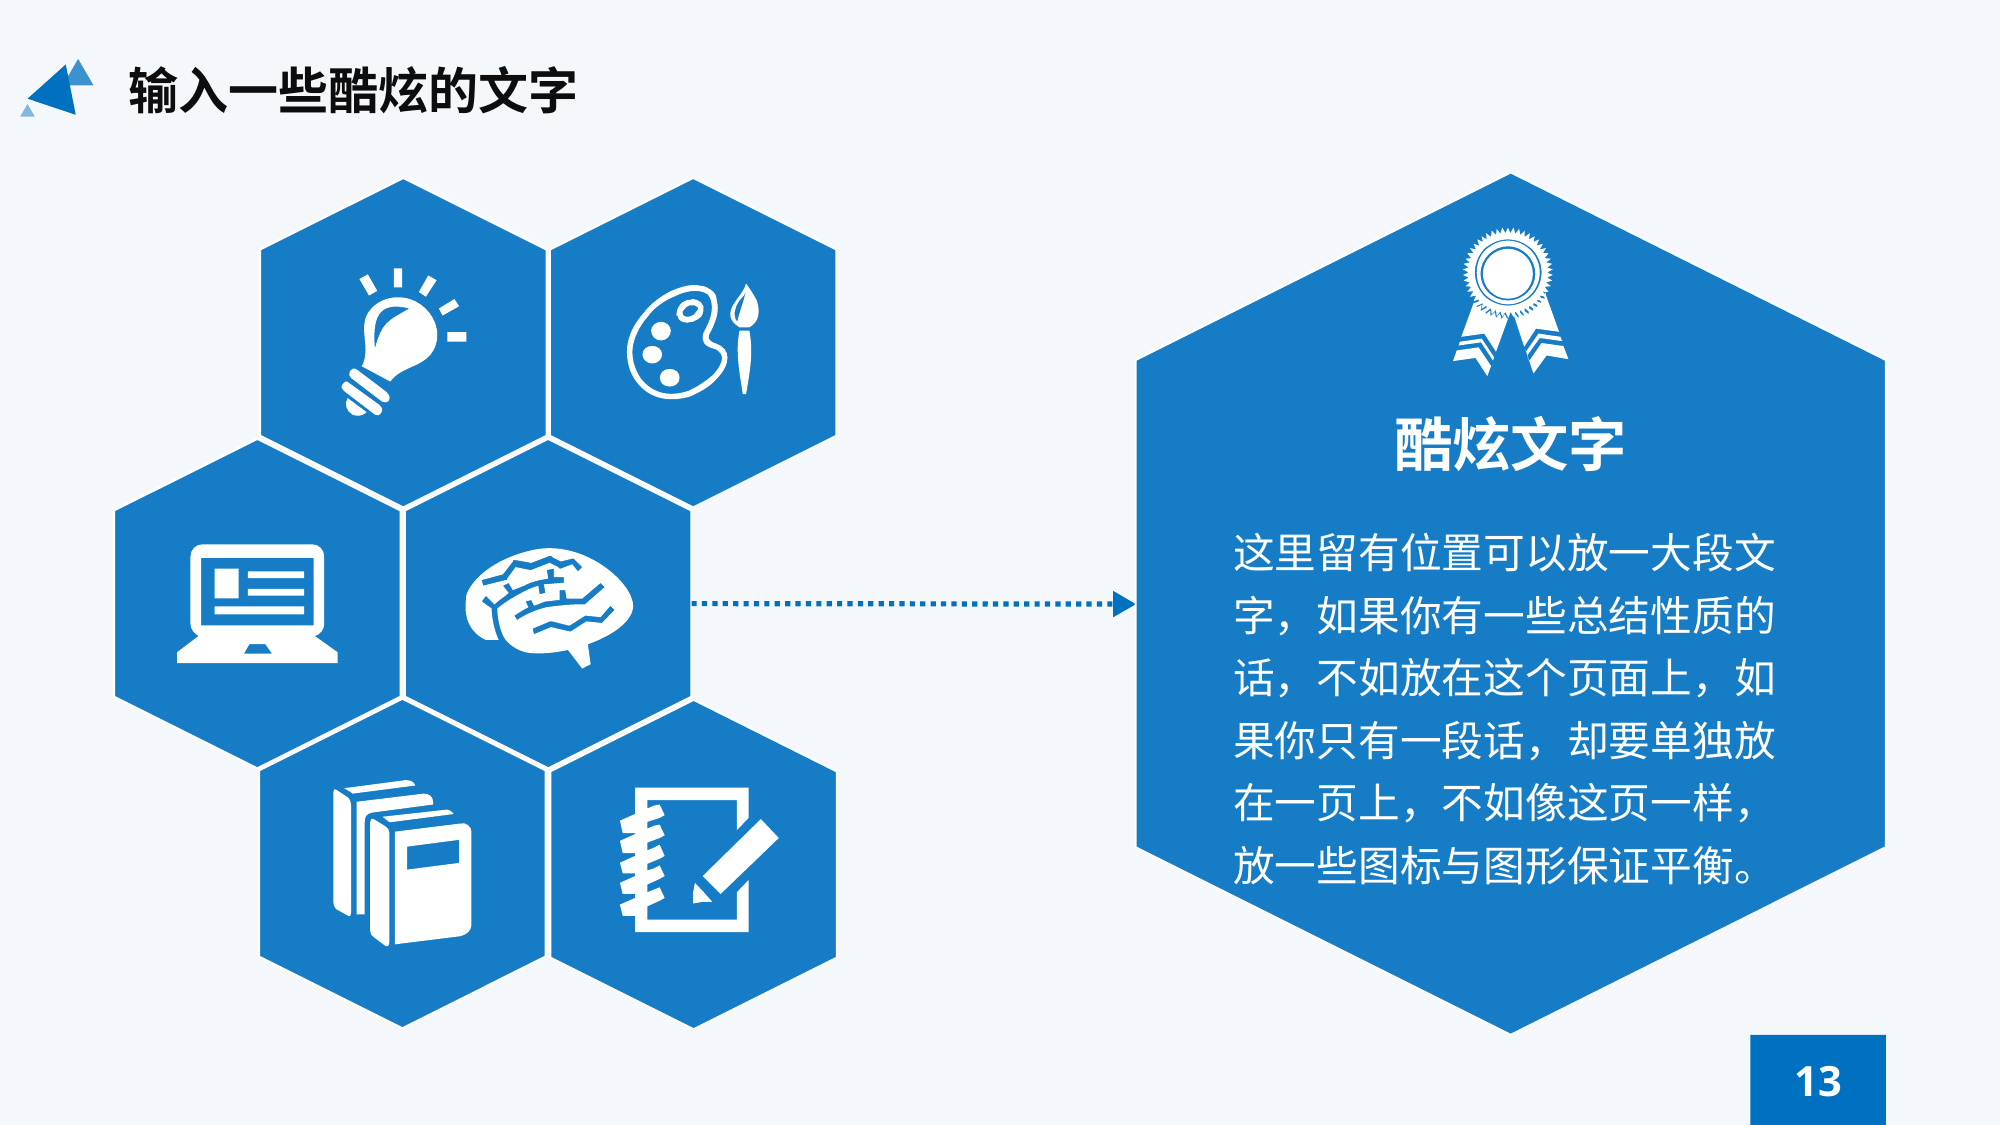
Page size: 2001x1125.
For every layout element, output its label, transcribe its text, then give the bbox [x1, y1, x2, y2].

text_box [730, 283, 759, 328]
text_box [702, 819, 779, 894]
text_box [112, 437, 402, 770]
text_box 这里留有位置可以放一大段文字，如果你有一些总结性质的话，不如放在这个页面上，如果你只有一段话，却要单独放在一页上，不如像这页一样，放一些图标与图形保证平衡。 [1218, 507, 1803, 898]
text_box 输入一些酷炫的文字 [113, 52, 609, 127]
text_box [341, 381, 383, 416]
text_box [1111, 588, 1134, 620]
text_box [356, 793, 434, 915]
text_box [344, 780, 416, 794]
text_box [258, 176, 548, 509]
text_box [403, 437, 693, 770]
text_box [548, 176, 838, 509]
text_box [438, 299, 460, 316]
text_box [737, 330, 752, 395]
text_box [549, 698, 838, 1031]
text_box [1525, 333, 1569, 374]
text_box [1234, 898, 1787, 1036]
text_box [359, 274, 378, 296]
text_box [1453, 347, 1492, 377]
text_box [1458, 338, 1495, 361]
text_box [333, 789, 352, 916]
text_box [447, 332, 467, 342]
text_box [626, 285, 728, 400]
text_box [394, 823, 472, 945]
text_box [349, 368, 390, 403]
text_box [382, 809, 454, 823]
text_box [418, 275, 437, 297]
text_box [177, 544, 338, 664]
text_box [20, 58, 94, 117]
text_box [1461, 227, 1560, 352]
text_box [370, 818, 390, 947]
text_box [465, 548, 634, 669]
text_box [1750, 1034, 1886, 1125]
text_box [257, 697, 547, 1030]
text_box [619, 787, 749, 933]
text_box [361, 297, 438, 382]
text_box 酷炫文字 [1263, 401, 1759, 486]
text_box [1134, 171, 1887, 890]
text_box [393, 268, 403, 288]
